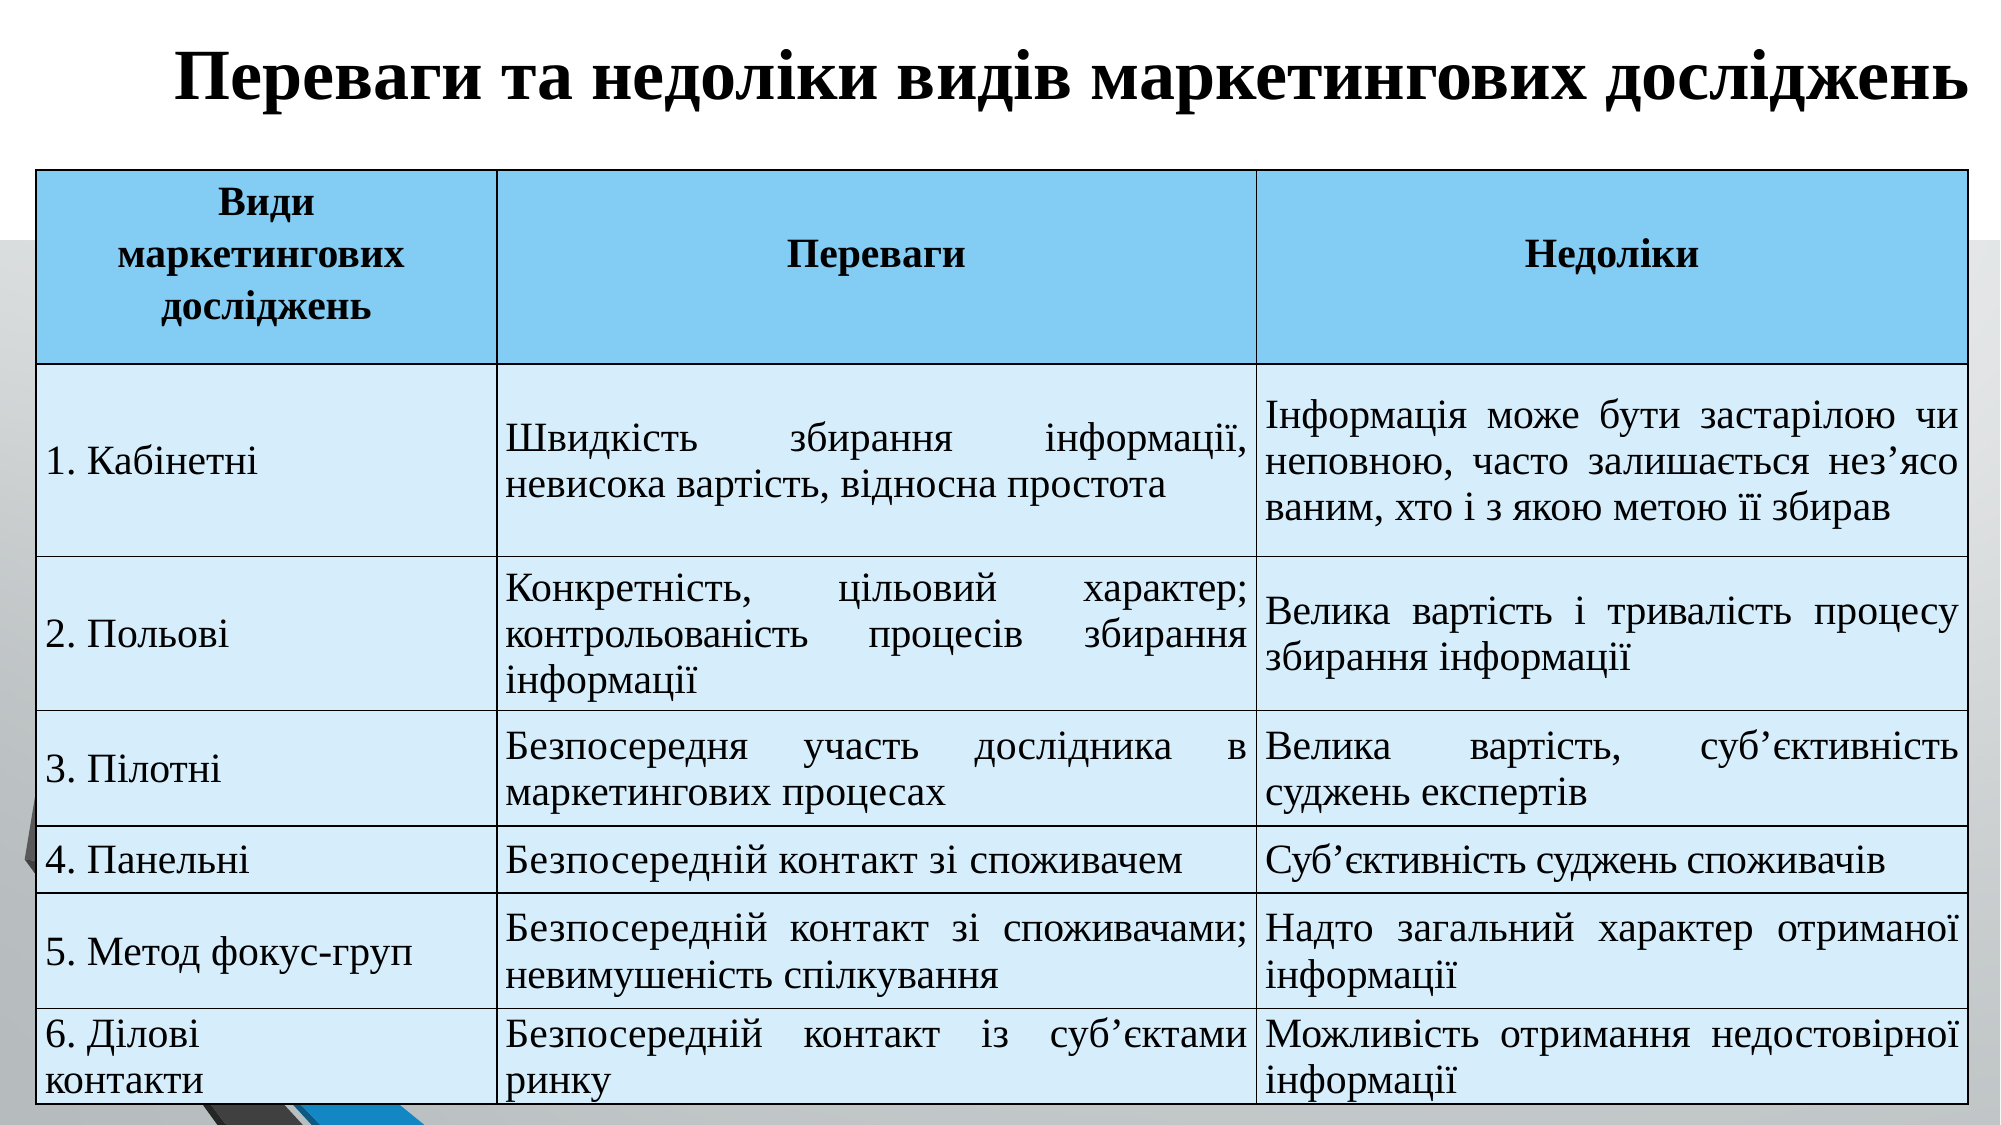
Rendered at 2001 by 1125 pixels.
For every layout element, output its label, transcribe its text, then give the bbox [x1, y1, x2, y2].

table_cell Безпосередній контакт зі споживачем [498, 827, 1256, 892]
table_cell 3. Пілотні [37, 711, 496, 825]
table_cell Інформація може бути застарілою чи неповною, часто залишається нез’ясо­ваним, хто і з якою метою її збирав [1257, 365, 1967, 556]
table_cell Надто загальний характер отриманої інформації [1257, 894, 1967, 1008]
table_cell 6. Ділові контакти [37, 1009, 496, 1103]
table_cell 4. Панельні [37, 827, 496, 892]
table_cell Безпосередня участь дослідника в маркетингових процесах [498, 711, 1256, 825]
table_cell 5. Метод фокус-груп [37, 894, 496, 1008]
table_cell 2. Польові [37, 557, 496, 710]
table_cell 1. Кабінетні [37, 365, 496, 556]
table_cell Швидкість збирання інформації, невисока вартість, від­носна простота [498, 365, 1256, 556]
table_cell Велика вартість і тривалість процесу збирання інформації [1257, 557, 1967, 710]
table_cell Суб’єктивність суджень спо­живачів [1257, 827, 1967, 892]
table_cell Безпосередній контакт із су­б’єктами ринку [498, 1009, 1256, 1103]
table_header Недоліки [1257, 171, 1967, 363]
table_cell Безпосередній контакт зі споживачами; невимушеність спілкування [498, 894, 1256, 1008]
table_header Переваги [498, 171, 1256, 363]
table_header Види маркетингових досліджень [37, 171, 496, 363]
table_cell Велика вартість, суб’єктив­ність суджень експертів [1257, 711, 1967, 825]
title Переваги та недоліки видів маркетингових досліджень [0, 0, 2000, 240]
table_cell Можливість отримання не­достовірної інформації [1257, 1009, 1967, 1103]
table_cell Конкретність, цільовий характер; контрольованість про­цесів збирання інформації [498, 557, 1256, 710]
